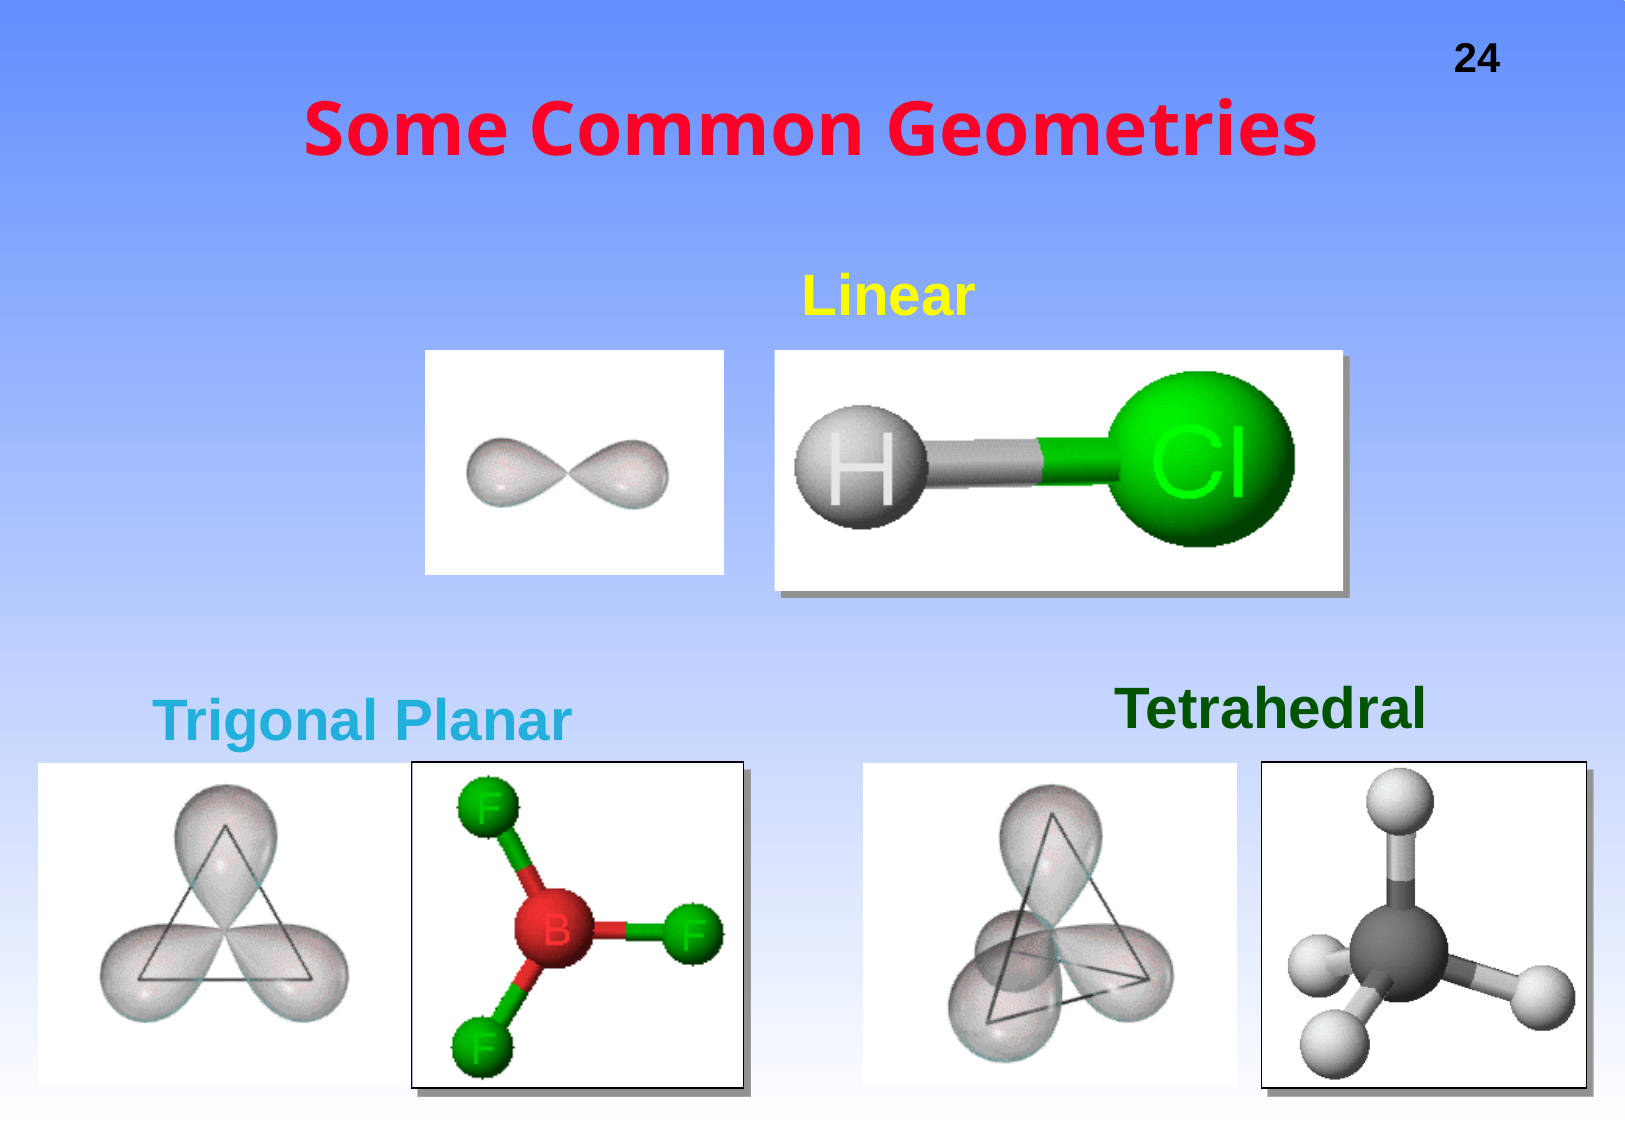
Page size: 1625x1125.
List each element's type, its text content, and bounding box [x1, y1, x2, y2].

picture [774, 349, 1344, 592]
text_box Trigonal Planar [137, 675, 688, 760]
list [1261, 762, 1587, 1088]
text_box Linear [787, 249, 1013, 335]
title Some Common Geometries [224, 37, 1400, 225]
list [36, 762, 409, 1088]
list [411, 762, 744, 1088]
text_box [424, 349, 725, 576]
text_box Tetrahedral [1099, 662, 1450, 748]
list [861, 762, 1238, 1088]
